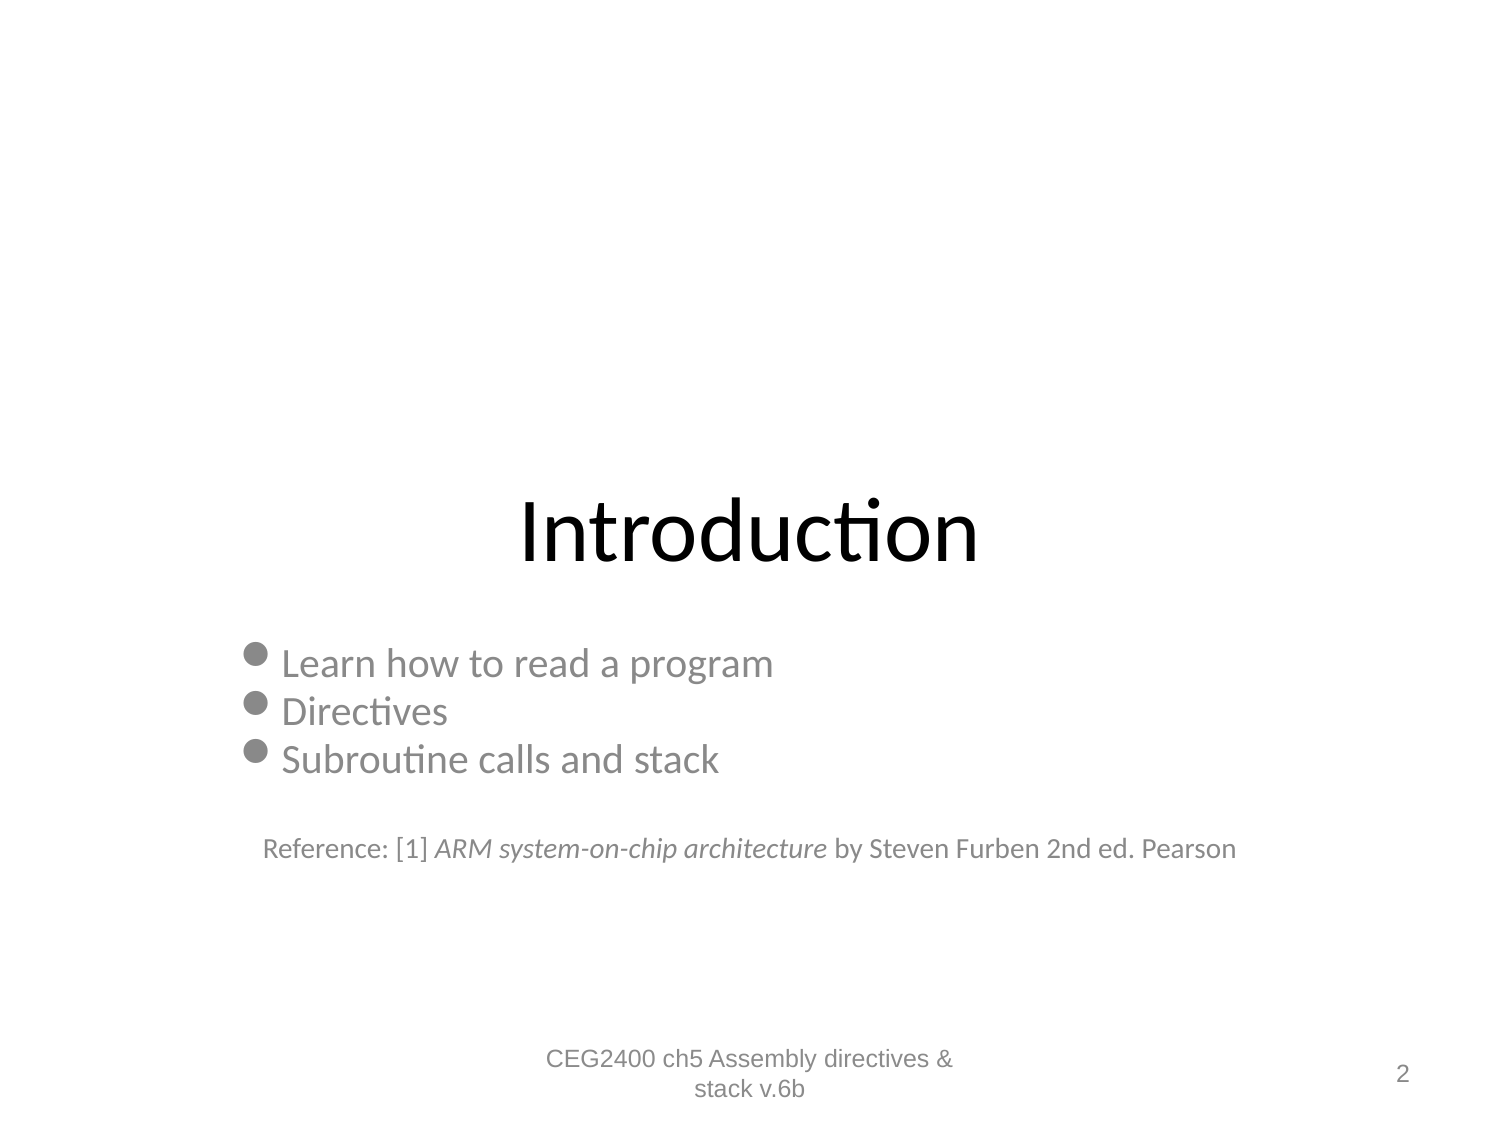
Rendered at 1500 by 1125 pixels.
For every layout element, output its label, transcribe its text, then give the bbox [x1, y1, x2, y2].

slide_number 2 [1074, 1042, 1425, 1103]
subtitle Learn how to read a program Directives Subroutine calls and stack Reference: [1] ARM system-on-chip architecture by Steven Furben 2nd ed. Pearson [225, 637, 1275, 925]
footer CEG2400 ch5 Assembly directives & stack v.6b [512, 1042, 988, 1103]
title Introduction [112, 349, 1388, 591]
